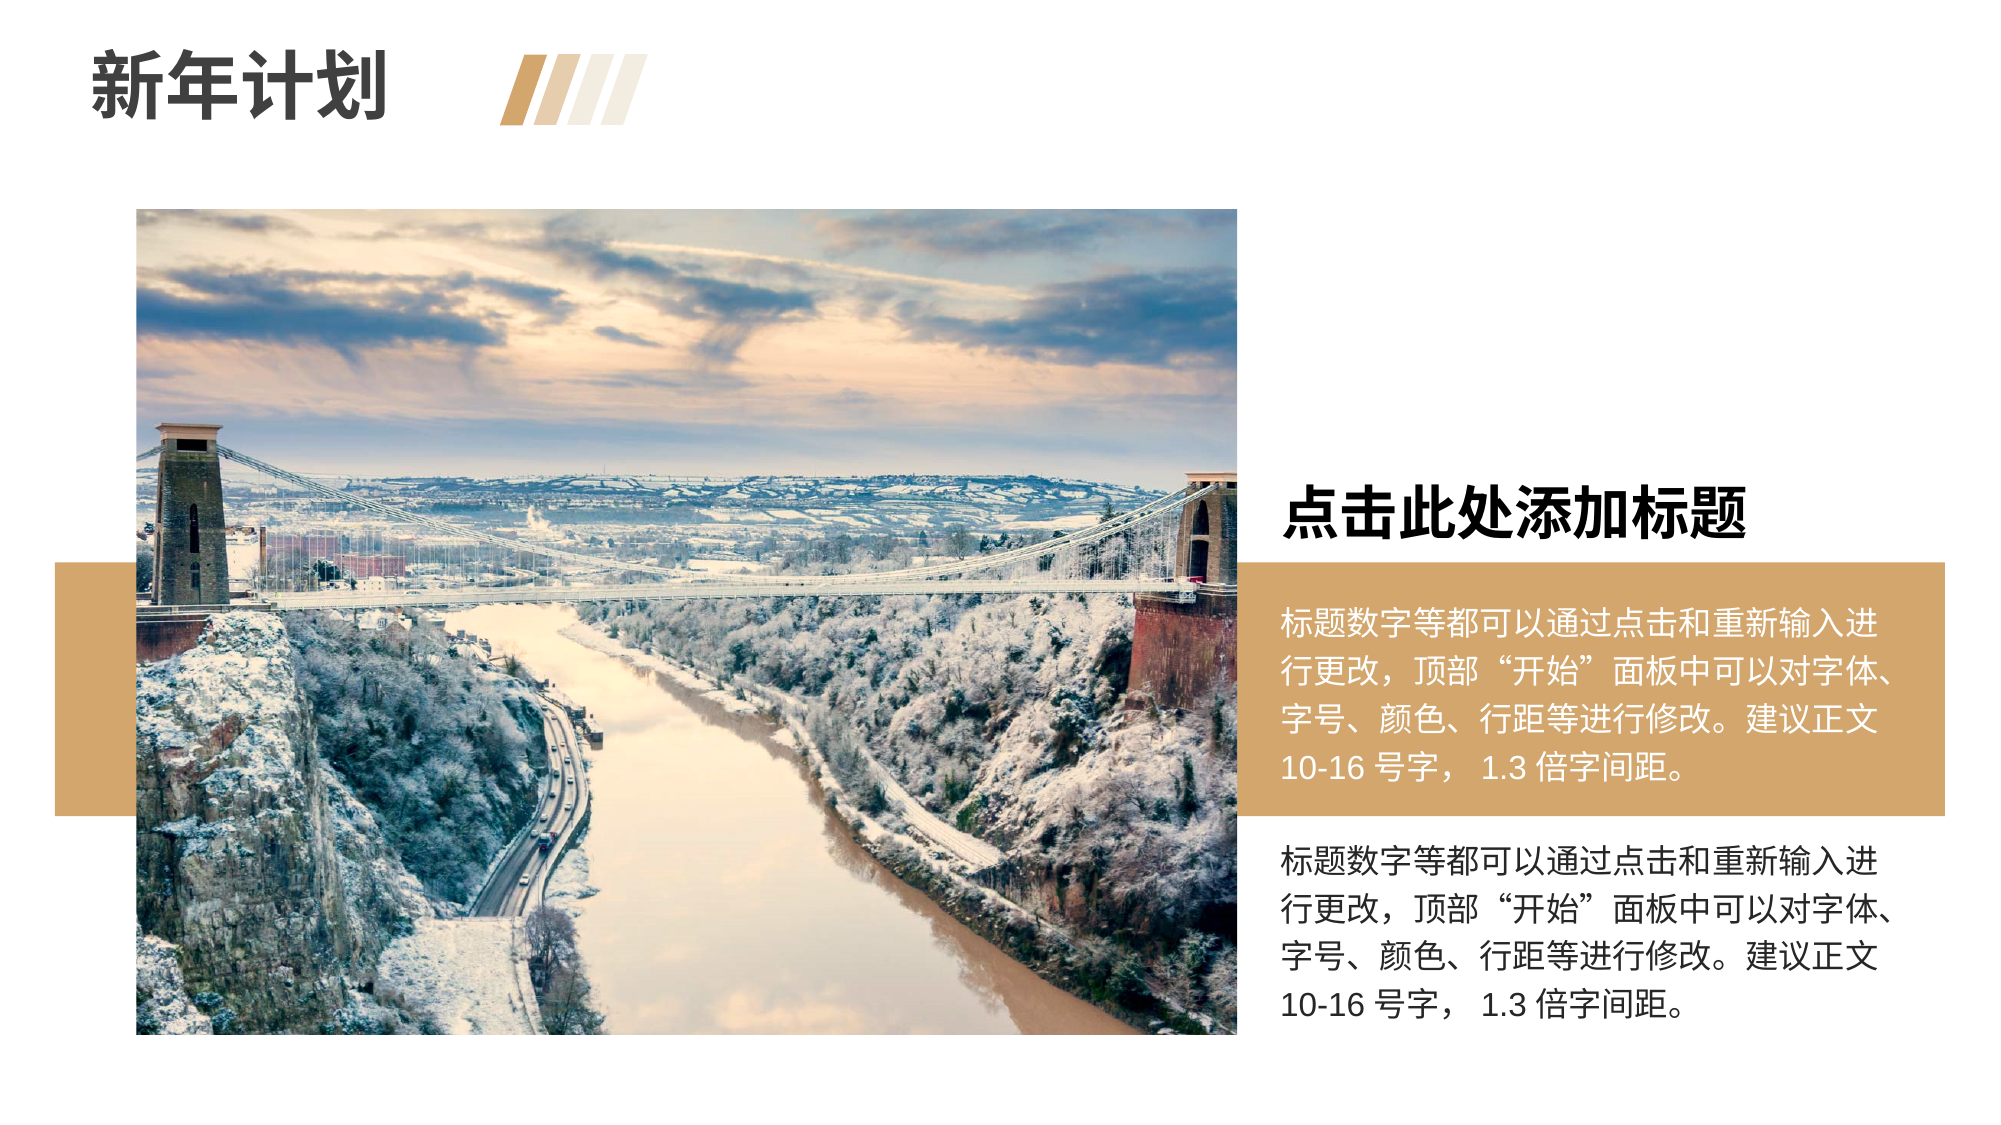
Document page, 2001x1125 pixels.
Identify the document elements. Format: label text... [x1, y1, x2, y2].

list 新年计划 [75, 41, 517, 138]
text_box [54, 561, 136, 817]
text_box 标题数字等都可以通过点击和重新输入进行更改，顶部“开始”面板中可以对字体、字号、颜色、行距等进行修改。建议正文10-16号字，1.3倍字间距。 [1265, 824, 1905, 1031]
text_box [1238, 561, 1946, 817]
text_box 点击此处添加标题 [1266, 468, 1763, 554]
picture [136, 209, 1238, 1035]
text_box 标题数字等都可以通过点击和重新输入进行更改，顶部“开始”面板中可以对字体、字号、颜色、行距等进行修改。建议正文10-16号字，1.3倍字间距。 [1265, 586, 1905, 794]
